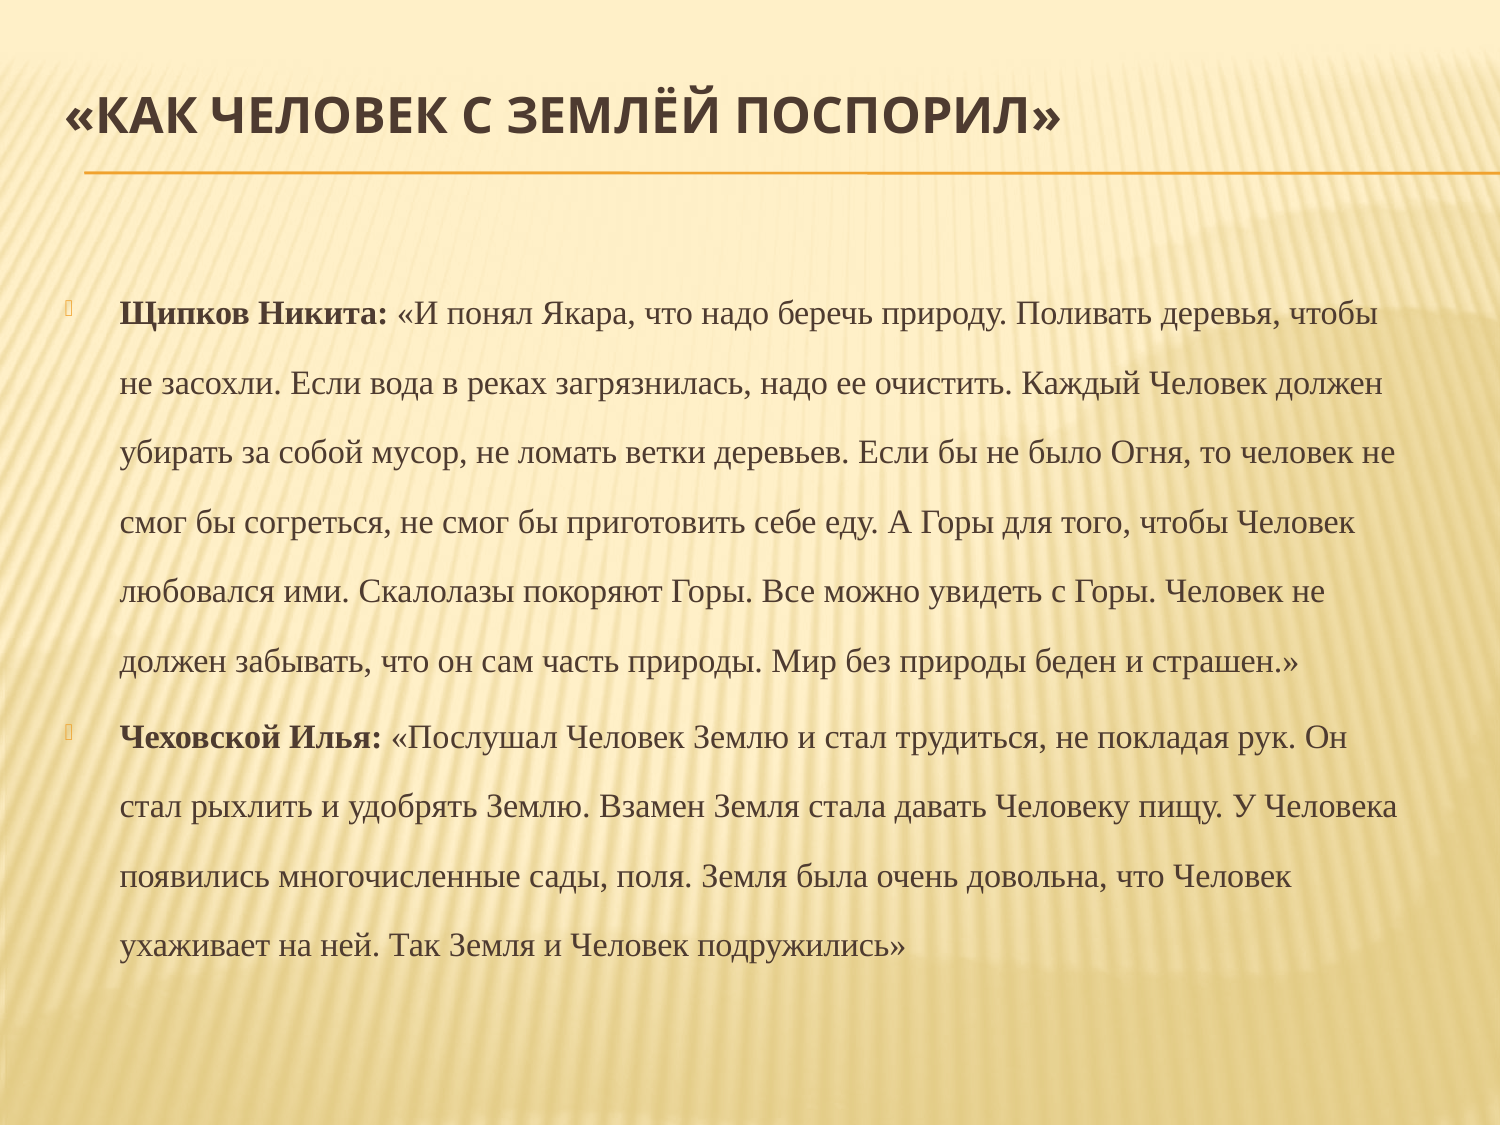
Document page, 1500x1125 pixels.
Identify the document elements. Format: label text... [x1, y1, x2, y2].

title «Как человек с Землёй поспорил» [50, 75, 1475, 213]
list Щипков Никита: «И понял Якара, что надо беречь природу. Поливать деревья, чтобы не засохли. Если вода в реках загрязнилась, надо ее очистить. Каждый Человек должен убирать за собой мусор, не ломать ветки деревьев. Если бы не было Огня, то человек не смог бы согреться, не смог бы приготовить себе еду. А Горы для того, чтобы Человек любовался ими. Скалолазы покоряют Горы. Все можно увидеть с Горы. Человек не должен забывать, что он сам часть природы. Мир без природы беден и страшен.» Чеховской Илья: «Послушал Человек Землю и стал трудиться, не покладая рук. Он стал рыхлить и удобрять Землю. Взамен Земля стала давать Человеку пищу. У Человека появились многочисленные сады, поля. Земля была очень довольна, что Человек ухаживает на ней. Так Земля и Человек подружились» [50, 254, 1418, 1043]
